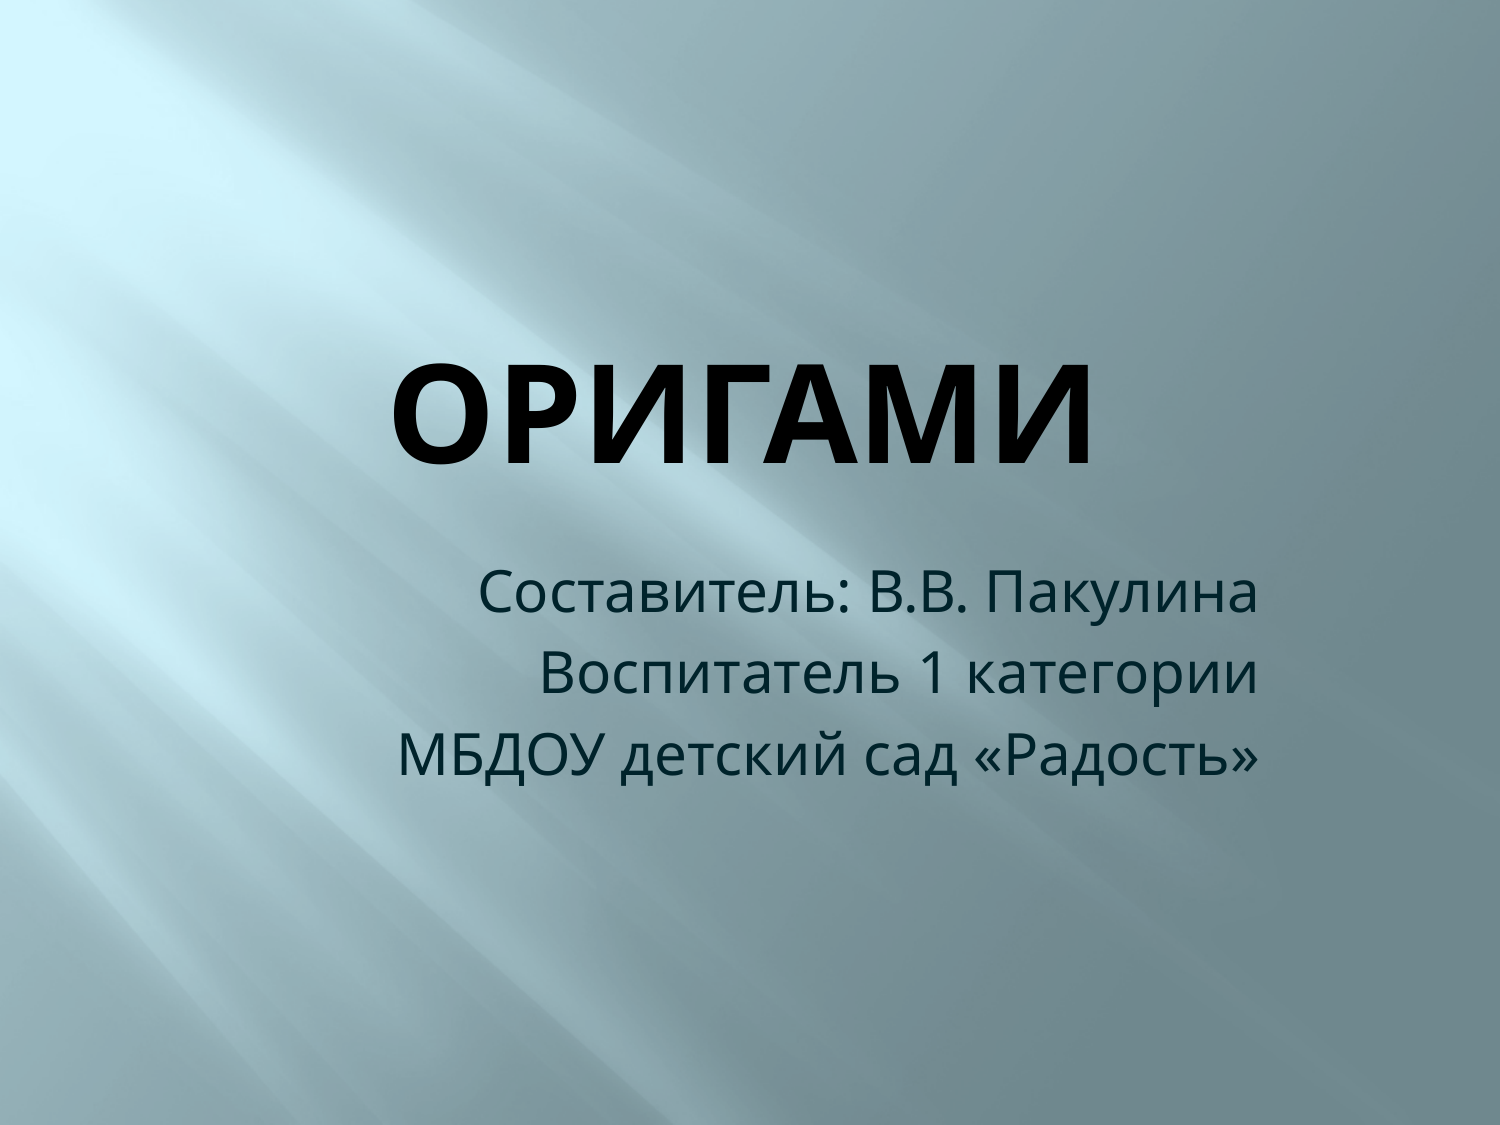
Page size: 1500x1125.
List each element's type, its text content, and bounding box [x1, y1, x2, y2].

title ОРИГАМИ [69, 224, 1420, 657]
subtitle Составитель: В.В. Пакулина Воспитатель 1 категории МБДОУ детский сад «Радость» [225, 546, 1275, 834]
